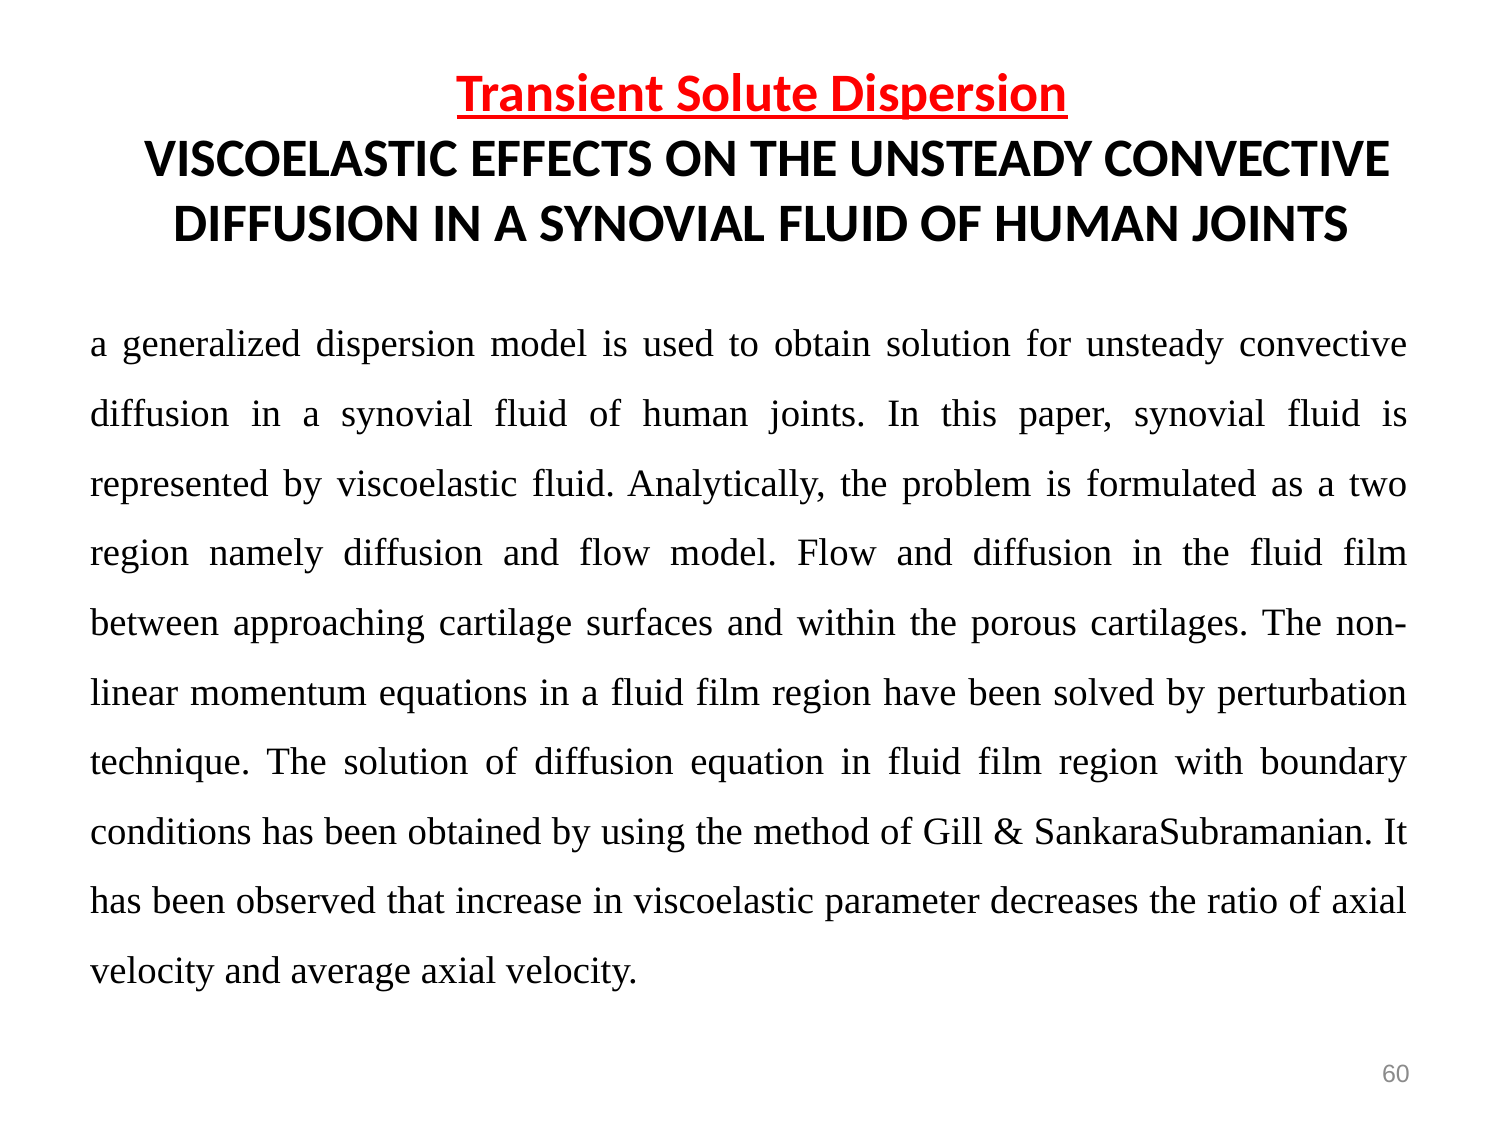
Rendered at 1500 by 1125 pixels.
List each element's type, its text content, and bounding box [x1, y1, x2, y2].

title Transient Solute Dispersion VISCOELASTIC EFFECTS ON THE UNSTEADY CONVECTIVE DIFFUSION IN A SYNOVIAL FLUID OF HUMAN JOINTS [24, 24, 1500, 350]
slide_number 60 [1074, 1042, 1425, 1103]
list a generalized dispersion model is used to obtain solution for unsteady convective diffusion in a synovial fluid of human joints. In this paper, synovial fluid is represented by viscoelastic fluid. Analytically, the problem is formulated as a two region namely diffusion and flow model. Flow and diffusion in the fluid film between approaching cartilage surfaces and within the porous cartilages. The non-linear momentum equations in a fluid film region have been solved by perturbation technique. The solution of diffusion equation in fluid film region with boundary conditions has been obtained by using the method of Gill & SankaraSubramanian. It has been observed that increase in viscoelastic parameter decreases the ratio of axial velocity and average axial velocity. [75, 287, 1425, 1005]
